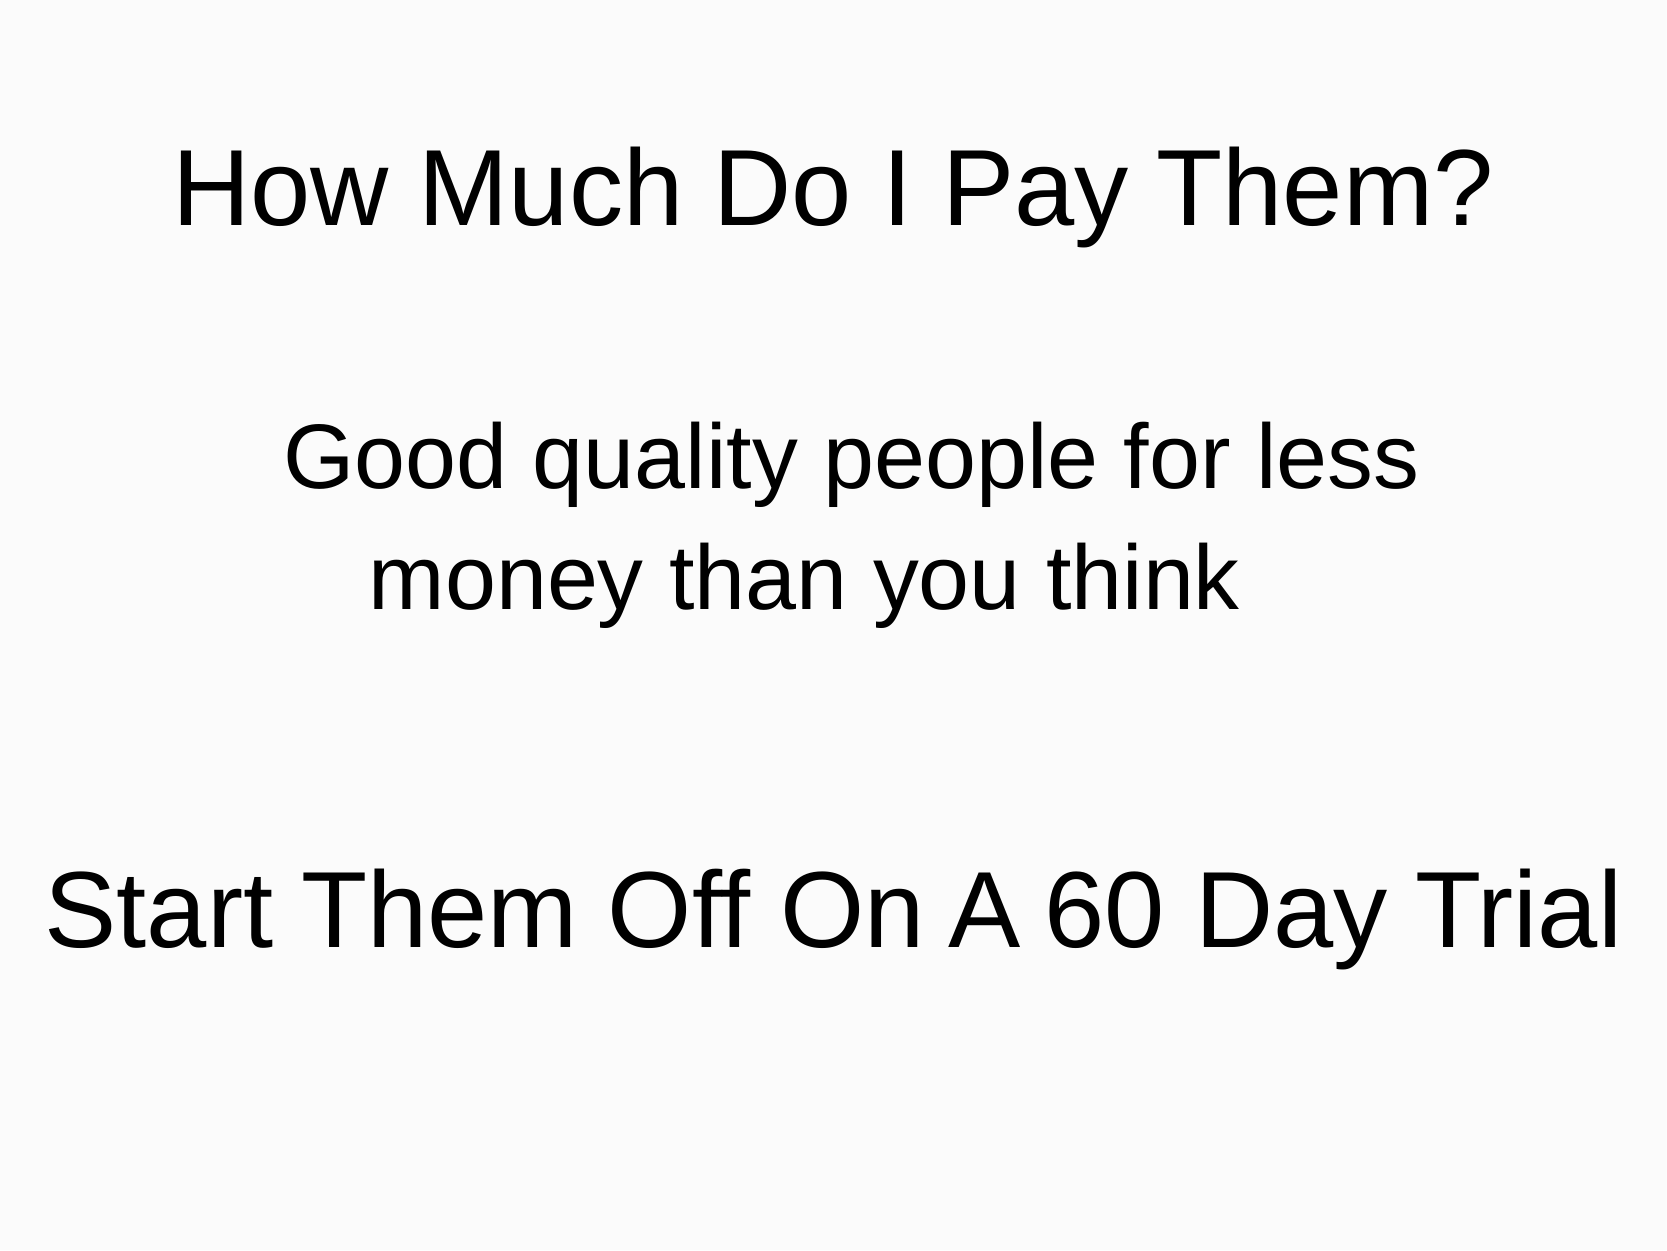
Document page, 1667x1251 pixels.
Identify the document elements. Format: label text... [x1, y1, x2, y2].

text_box Start Them Off On A 60 Day Trial [0, 812, 1667, 1021]
list Good quality people for less money than you think [5, 312, 1547, 702]
title How Much Do I Pay Them? [108, 112, 1559, 275]
